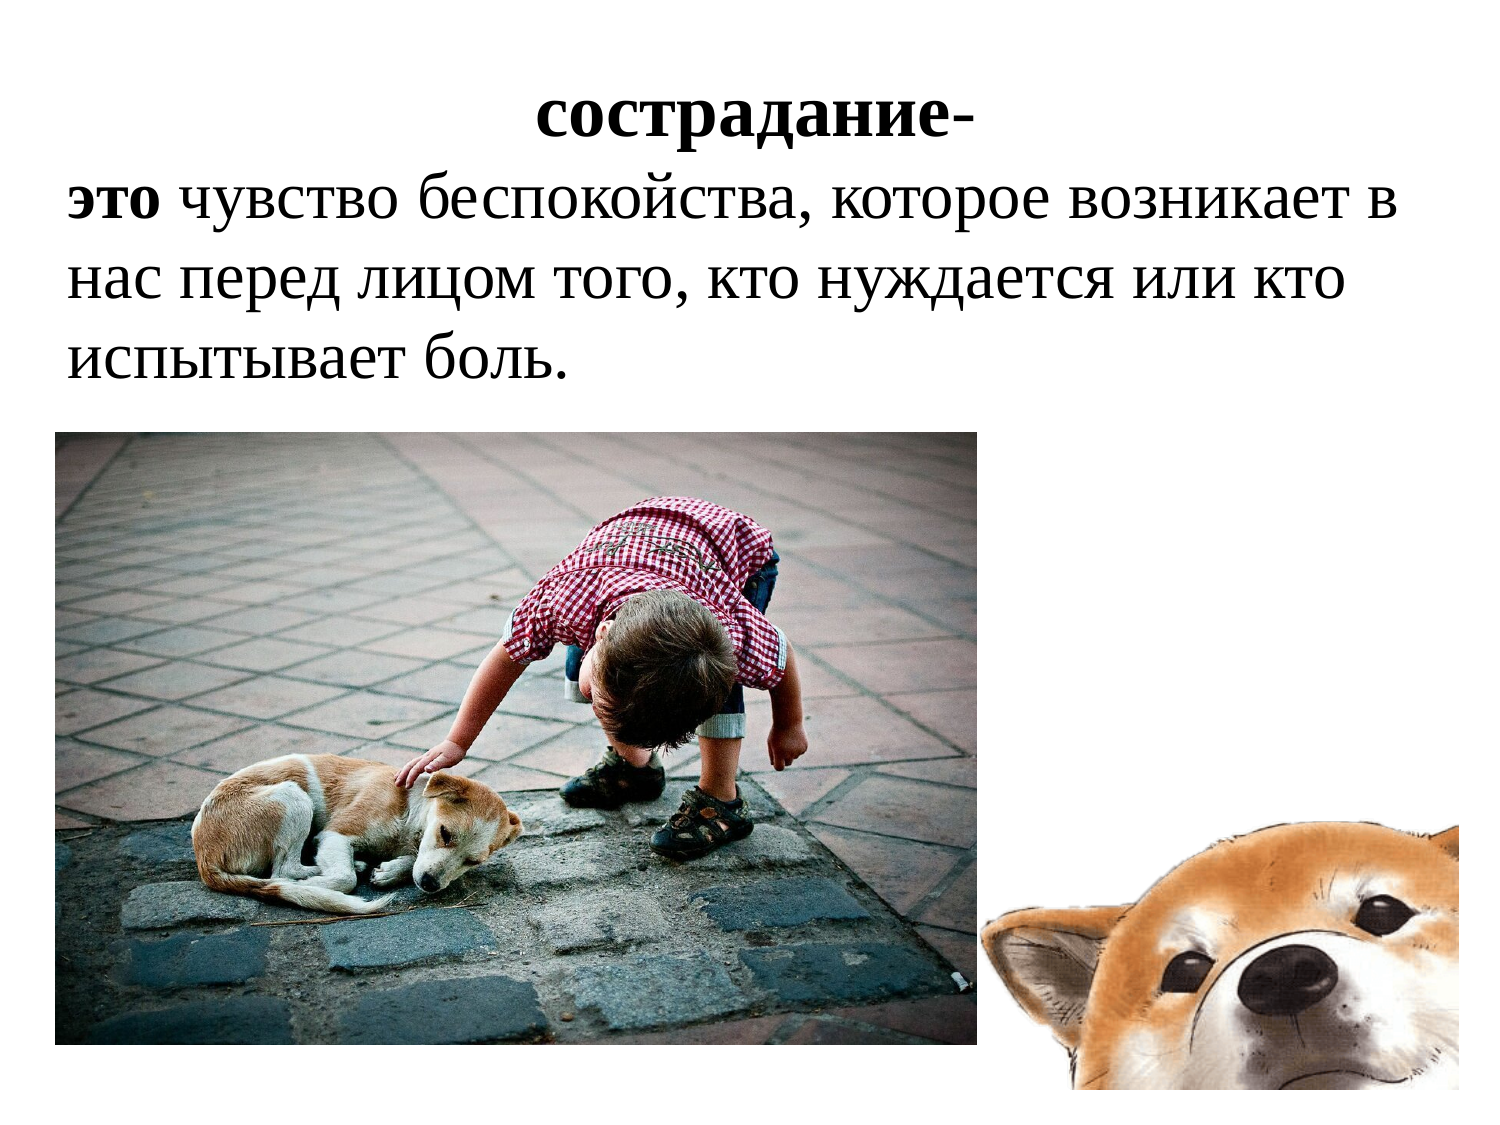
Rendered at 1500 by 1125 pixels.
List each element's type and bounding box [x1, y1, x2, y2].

picture [52, 54, 1459, 1090]
